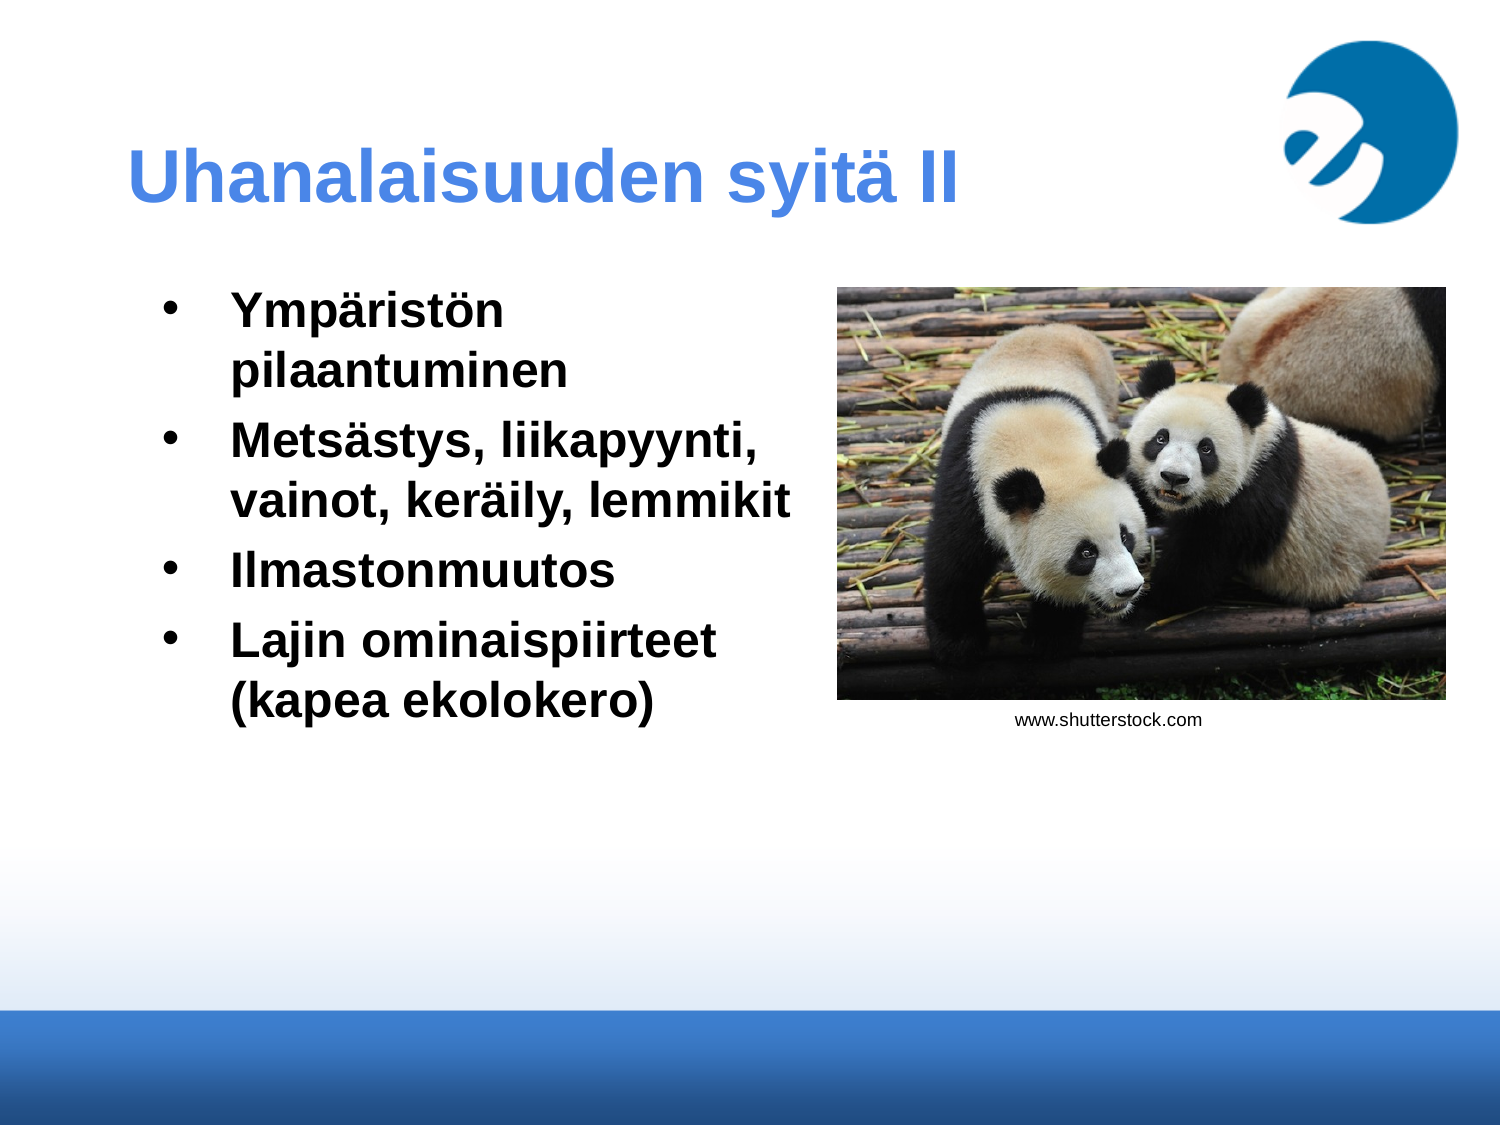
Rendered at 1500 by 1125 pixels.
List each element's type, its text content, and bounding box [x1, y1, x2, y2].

text_box www.shutterstock.com [999, 710, 1263, 738]
picture [0, 0, 1500, 1125]
list Ympäristön pilaantuminen Metsästys, liikapyynti, vainot, keräily, lemmikit Ilmastonmuutos Lajin ominaispiirteet (kapea ekolokero) [75, 262, 850, 875]
title Uhanalaisuuden syitä II [75, 45, 1425, 233]
